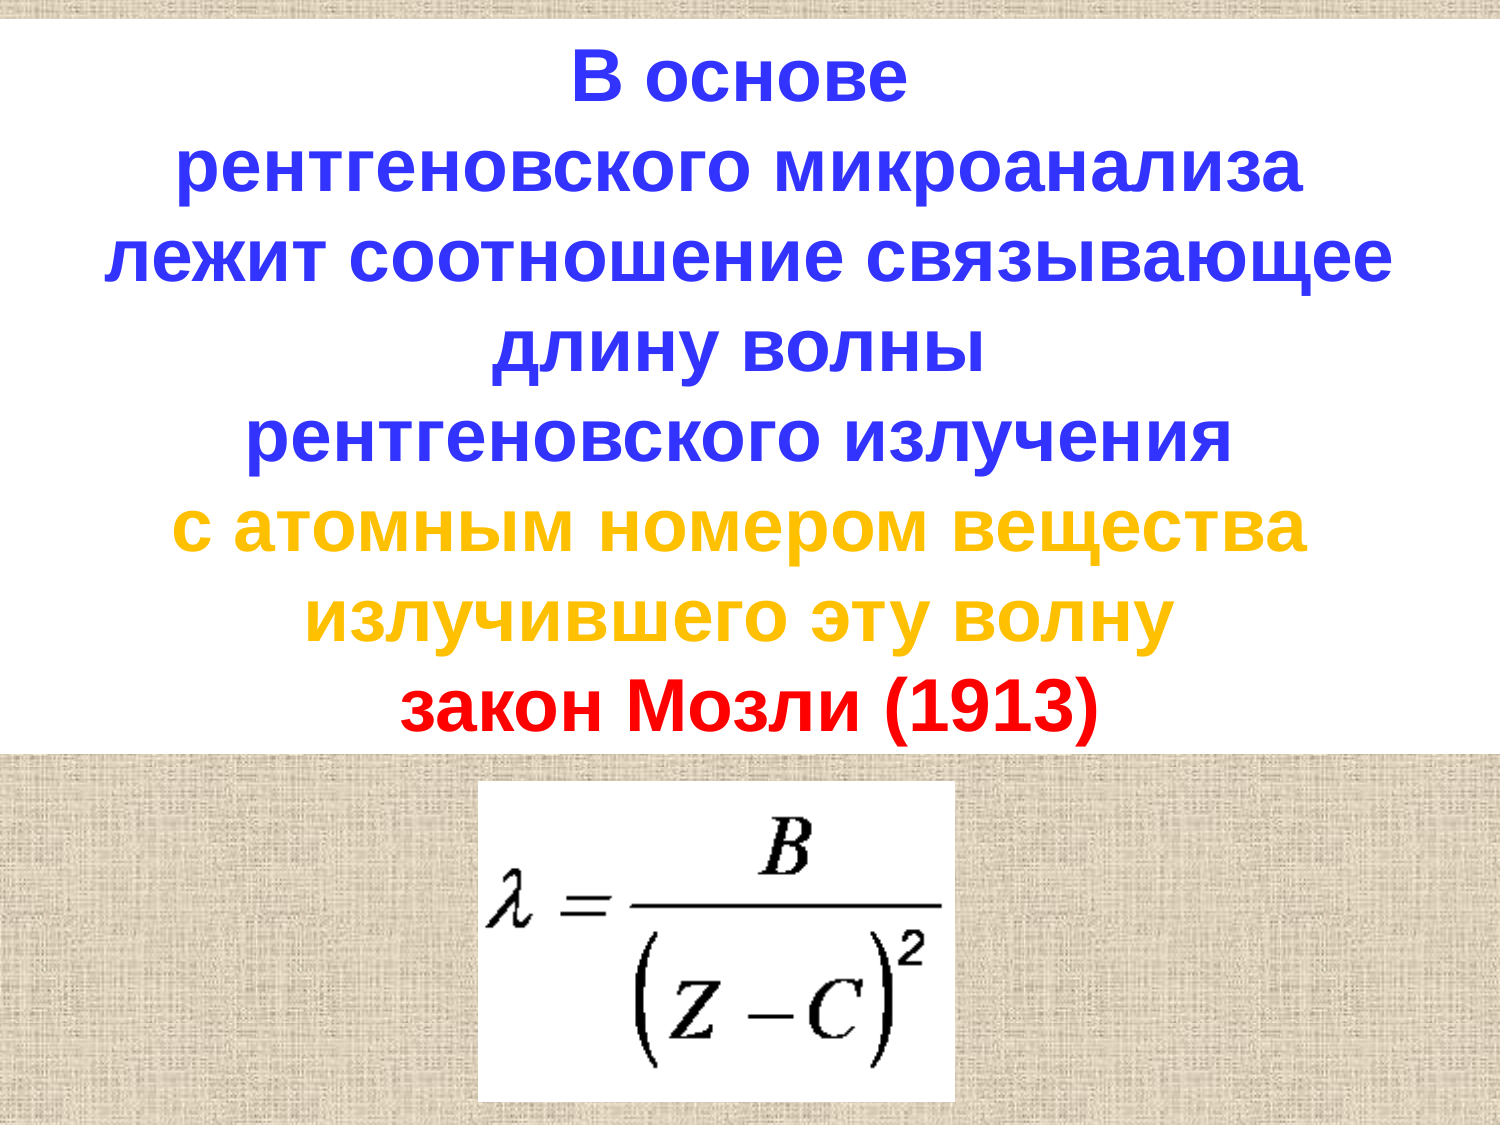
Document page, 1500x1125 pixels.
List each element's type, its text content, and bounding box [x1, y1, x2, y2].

picture [0, 754, 1500, 1125]
text_box В основе рентгеновского микроанализа лежит соотношение связывающее длину волны рентгеновского излучения с атомным номером вещества излучившего эту волну закон Мозли (1913) [0, 19, 1500, 754]
picture [0, 0, 1500, 19]
